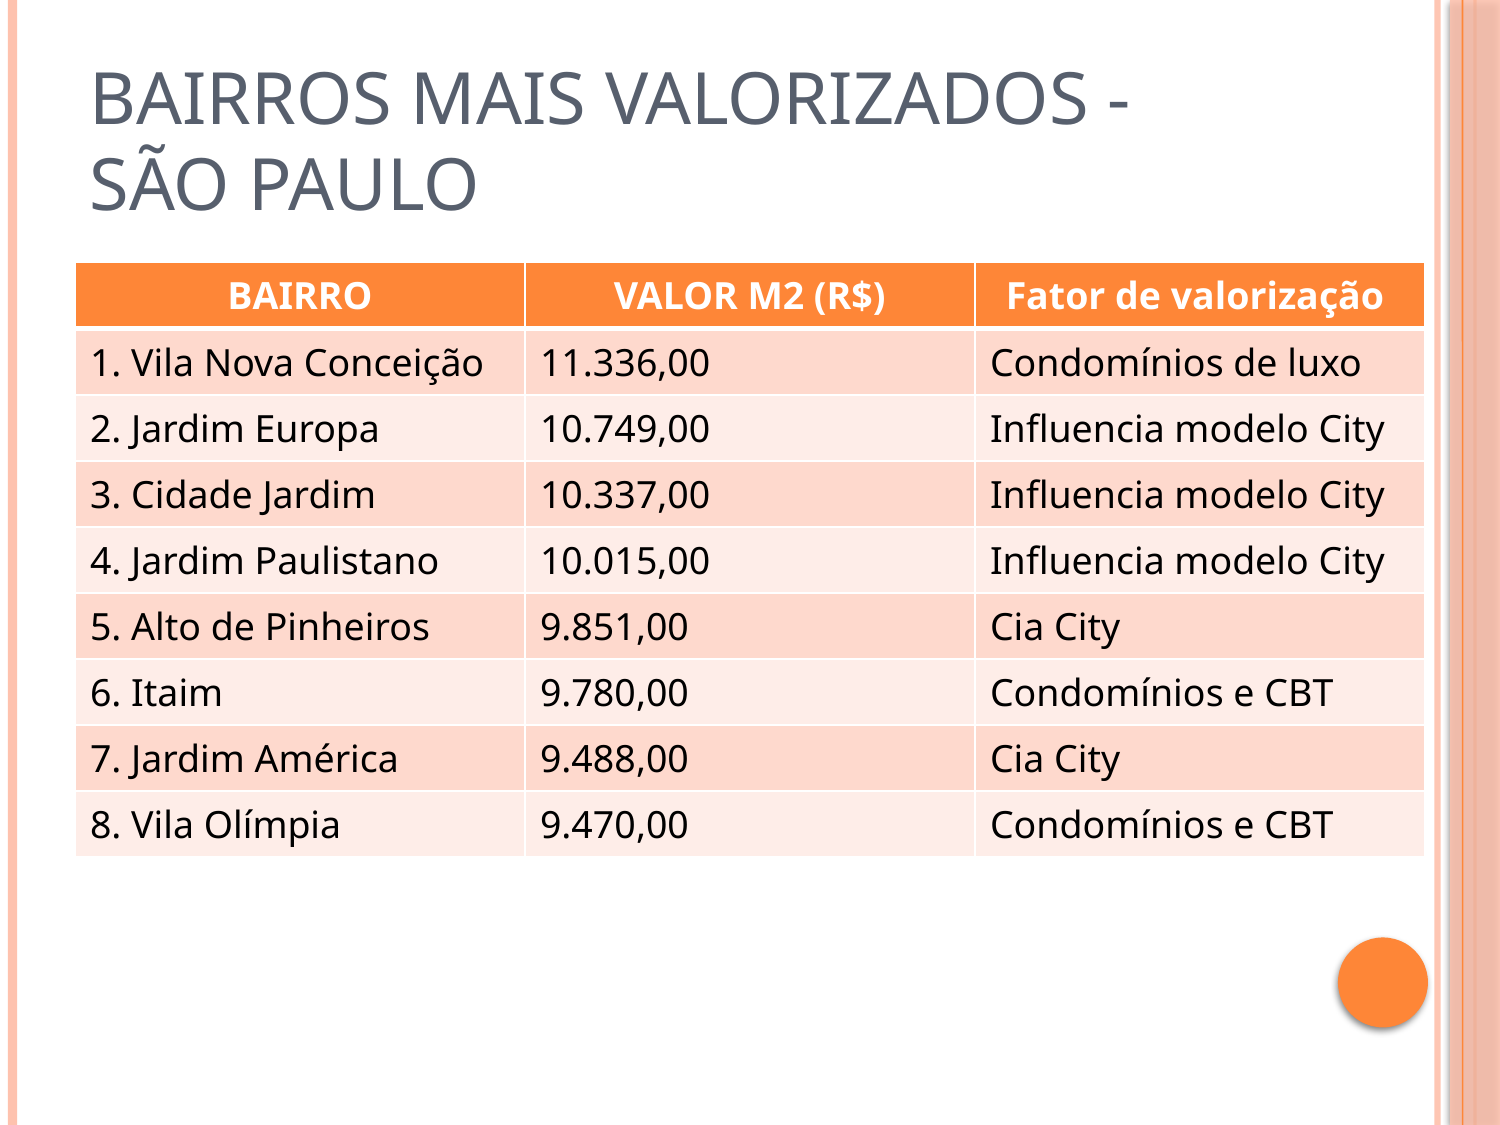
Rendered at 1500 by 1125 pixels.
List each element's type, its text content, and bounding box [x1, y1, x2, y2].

table_cell 9.780,00 [526, 660, 974, 724]
table_cell Condomínios de luxo [976, 331, 1424, 394]
table_cell Condomínios e CBT [976, 792, 1424, 856]
table_cell 9.470,00 [526, 792, 974, 856]
table_cell 3. Cidade Jardim [76, 462, 524, 526]
table_cell 4. Jardim Paulistano [76, 528, 524, 592]
table_cell 9.488,00 [526, 726, 974, 790]
table_cell 7. Jardim América [76, 726, 524, 790]
table_cell Cia City [976, 594, 1424, 658]
table_cell 10.015,00 [526, 528, 974, 592]
table_cell 5. Alto de Pinheiros [76, 594, 524, 658]
table_cell Influencia modelo City [976, 462, 1424, 526]
table_cell 11.336,00 [526, 331, 974, 394]
table_cell 10.337,00 [526, 462, 974, 526]
table_cell Influencia modelo City [976, 528, 1424, 592]
table_cell 9.851,00 [526, 594, 974, 658]
table_cell 6. Itaim [76, 660, 524, 724]
table_header Fator de valorização [976, 263, 1424, 326]
table_cell 2. Jardim Europa [76, 396, 524, 460]
table_cell 8. Vila Olímpia [76, 792, 524, 856]
table_header BAIRRO [76, 263, 524, 326]
title BAIRROS MAIS VALORIZADOS - SÃO PAULO [75, 45, 1300, 233]
table_cell Condomínios e CBT [976, 660, 1424, 724]
table_cell 10.749,00 [526, 396, 974, 460]
table_header VALOR M2 (R$) [526, 263, 974, 326]
table_cell Influencia modelo City [976, 396, 1424, 460]
table_cell Cia City [976, 726, 1424, 790]
table_cell 1. Vila Nova Conceição [76, 331, 524, 394]
